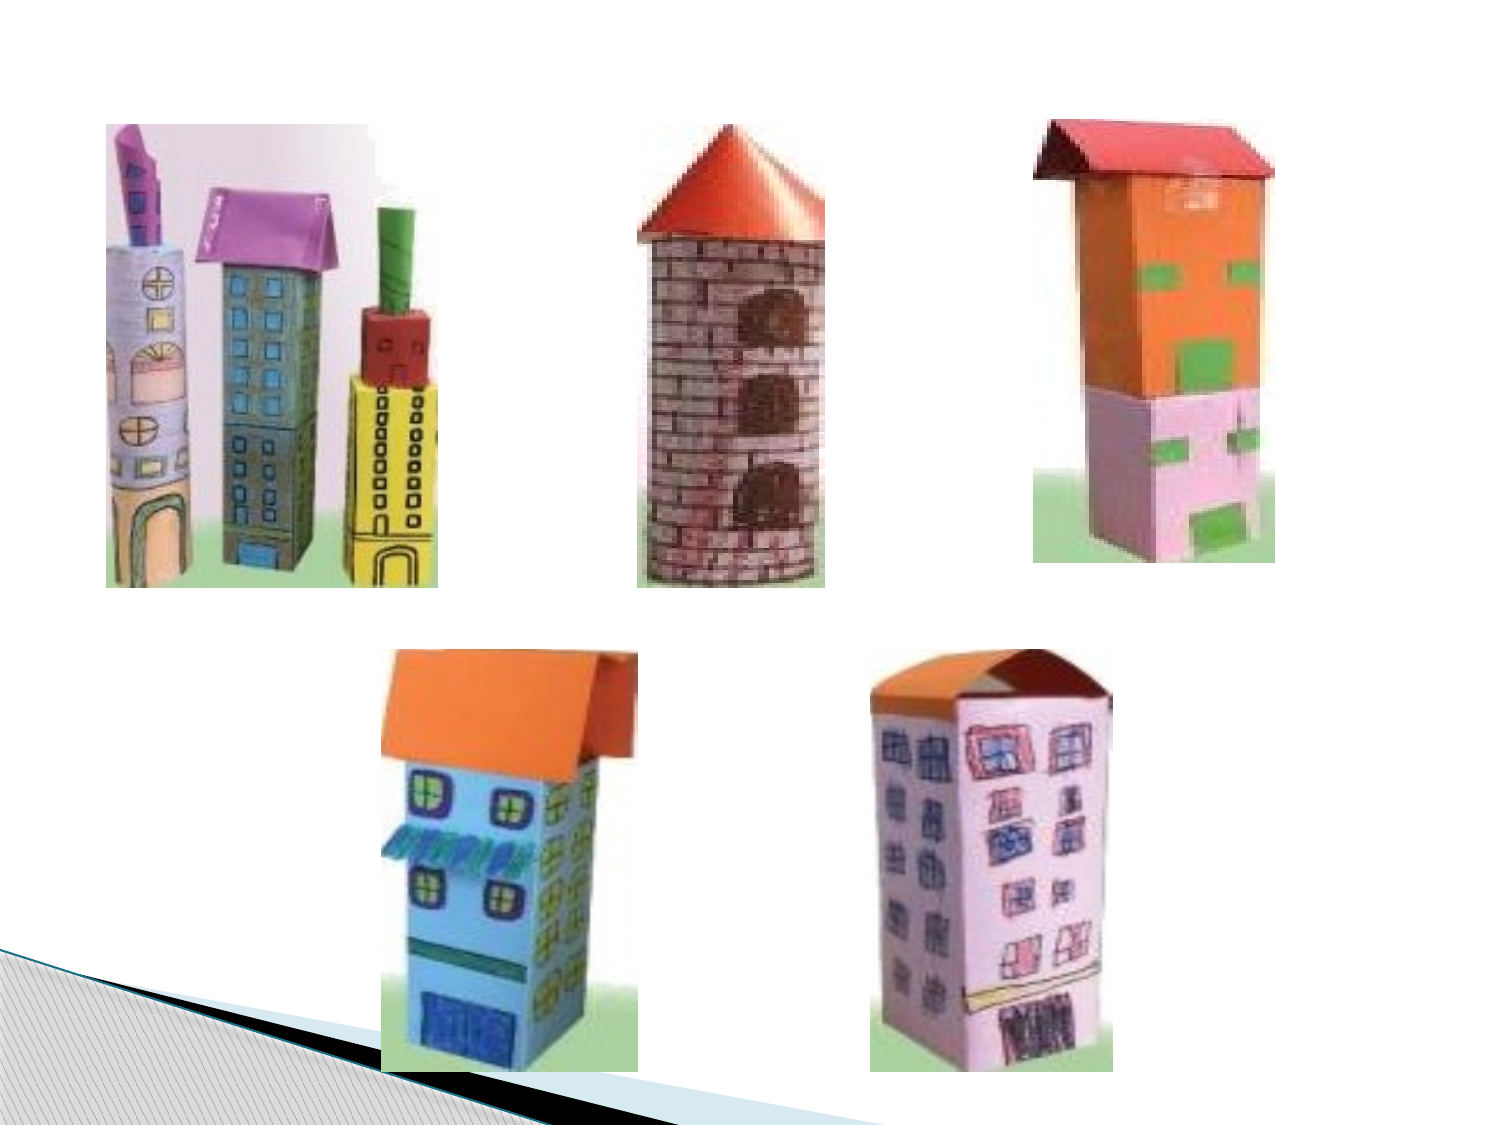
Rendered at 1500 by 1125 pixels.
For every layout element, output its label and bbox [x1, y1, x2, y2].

picture [870, 649, 1113, 1073]
picture [381, 649, 638, 1073]
picture [1033, 119, 1276, 563]
picture [106, 124, 438, 588]
picture [637, 124, 826, 588]
